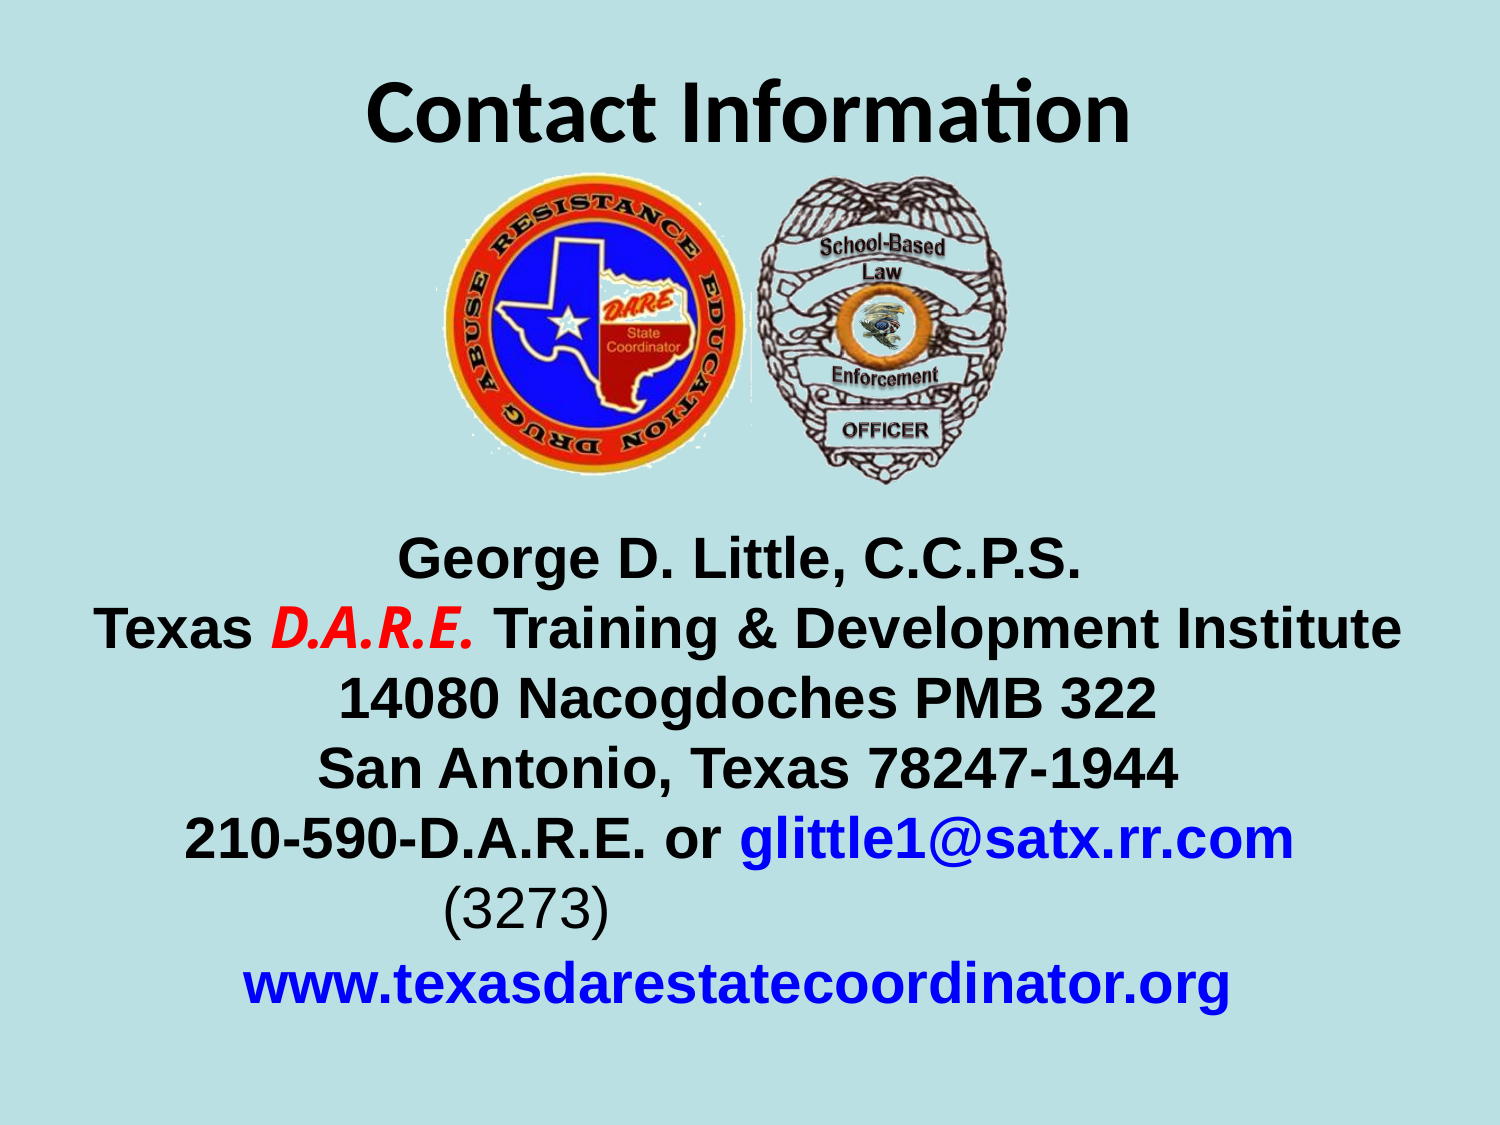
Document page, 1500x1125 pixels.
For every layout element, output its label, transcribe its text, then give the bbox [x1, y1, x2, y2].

text_box Contact Information [74, 12, 1425, 200]
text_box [435, 166, 1013, 488]
text_box www.texasdarestatecoordinator.org [212, 937, 1300, 1023]
text_box George D. Little, C.C.P.S. Texas D.A.R.E. Training & Development Institute 14080 Nacogdoches PMB 322 San Antonio, Texas 78247-1944 210-590-D.A.R.E. or glittle1@satx.rr.com (3273) [37, 512, 1460, 948]
